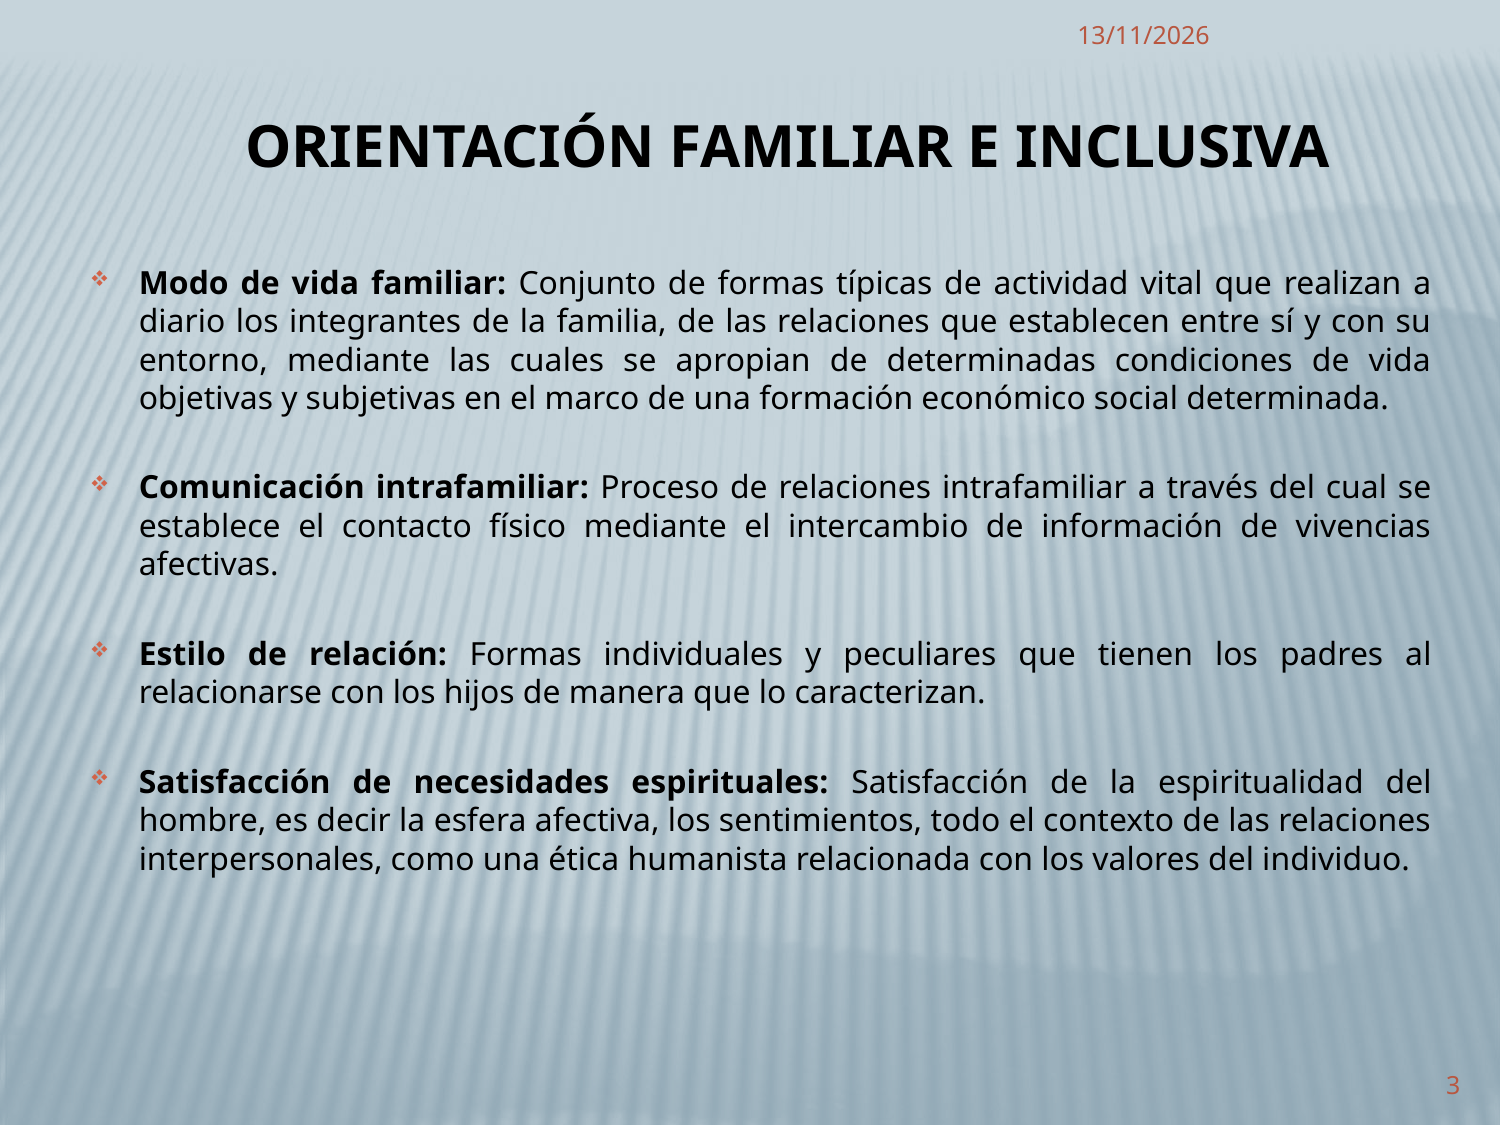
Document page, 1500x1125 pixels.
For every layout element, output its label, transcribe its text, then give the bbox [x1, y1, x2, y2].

title ORIENTACIÓN FAMILIAR E INCLUSIVA [75, 75, 1500, 213]
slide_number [1062, 12, 1475, 60]
slide_number 3 [1350, 1062, 1475, 1103]
list Modo de vida familiar: Conjunto de formas típicas de actividad vital que realizan a diario los integrantes de la familia, de las relaciones que establecen entre sí y con su entorno, mediante las cuales se apropian de determinadas condiciones de vida objetivas y subjetivas en el marco de una formación económico social determinada. Comunicación intrafamiliar: Proceso de relaciones intrafamiliar a través del cual se establece el contacto físico mediante el intercambio de información de vivencias afectivas. Estilo de relación: Formas individuales y peculiares que tienen los padres al relacionarse con los hijos de manera que lo caracterizan. Satisfacción de necesidades espirituales: Satisfacción de la espiritualidad del hombre, es decir la esfera afectiva, los sentimientos, todo el contexto de las relaciones interpersonales, como una ética humanista relacionada con los valores del individuo. [75, 254, 1447, 1083]
